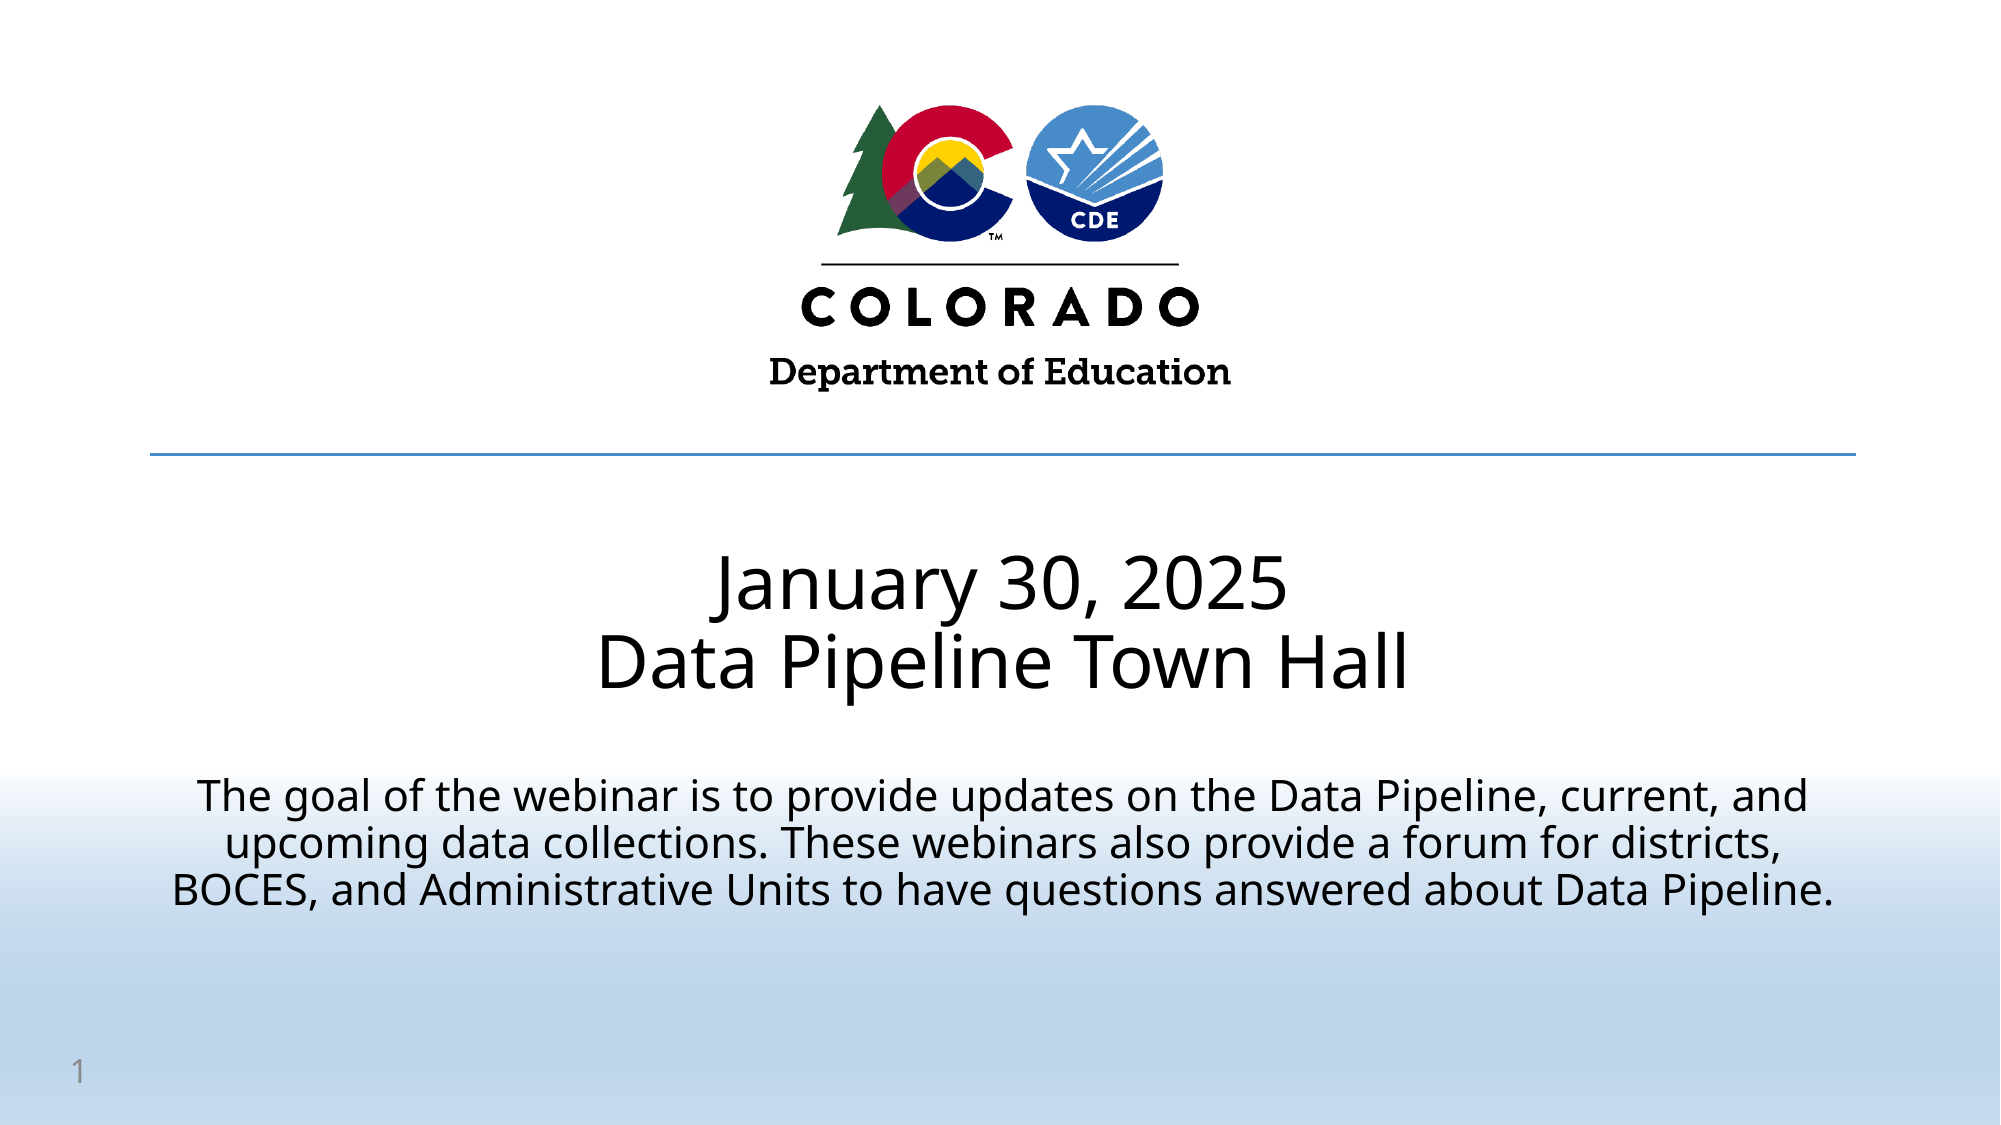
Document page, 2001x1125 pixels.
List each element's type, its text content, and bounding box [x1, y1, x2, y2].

title January 30, 2025 Data Pipeline Town Hall [150, 545, 1857, 705]
picture [768, 103, 1232, 393]
subtitle The goal of the webinar is to provide updates on the Data Pipeline, current, and upcoming data collections. These webinars also provide a forum for districts, BOCES, and Administrative Units to have questions answered about Data Pipeline. [150, 766, 1857, 927]
slide_number 1 [54, 1042, 505, 1103]
